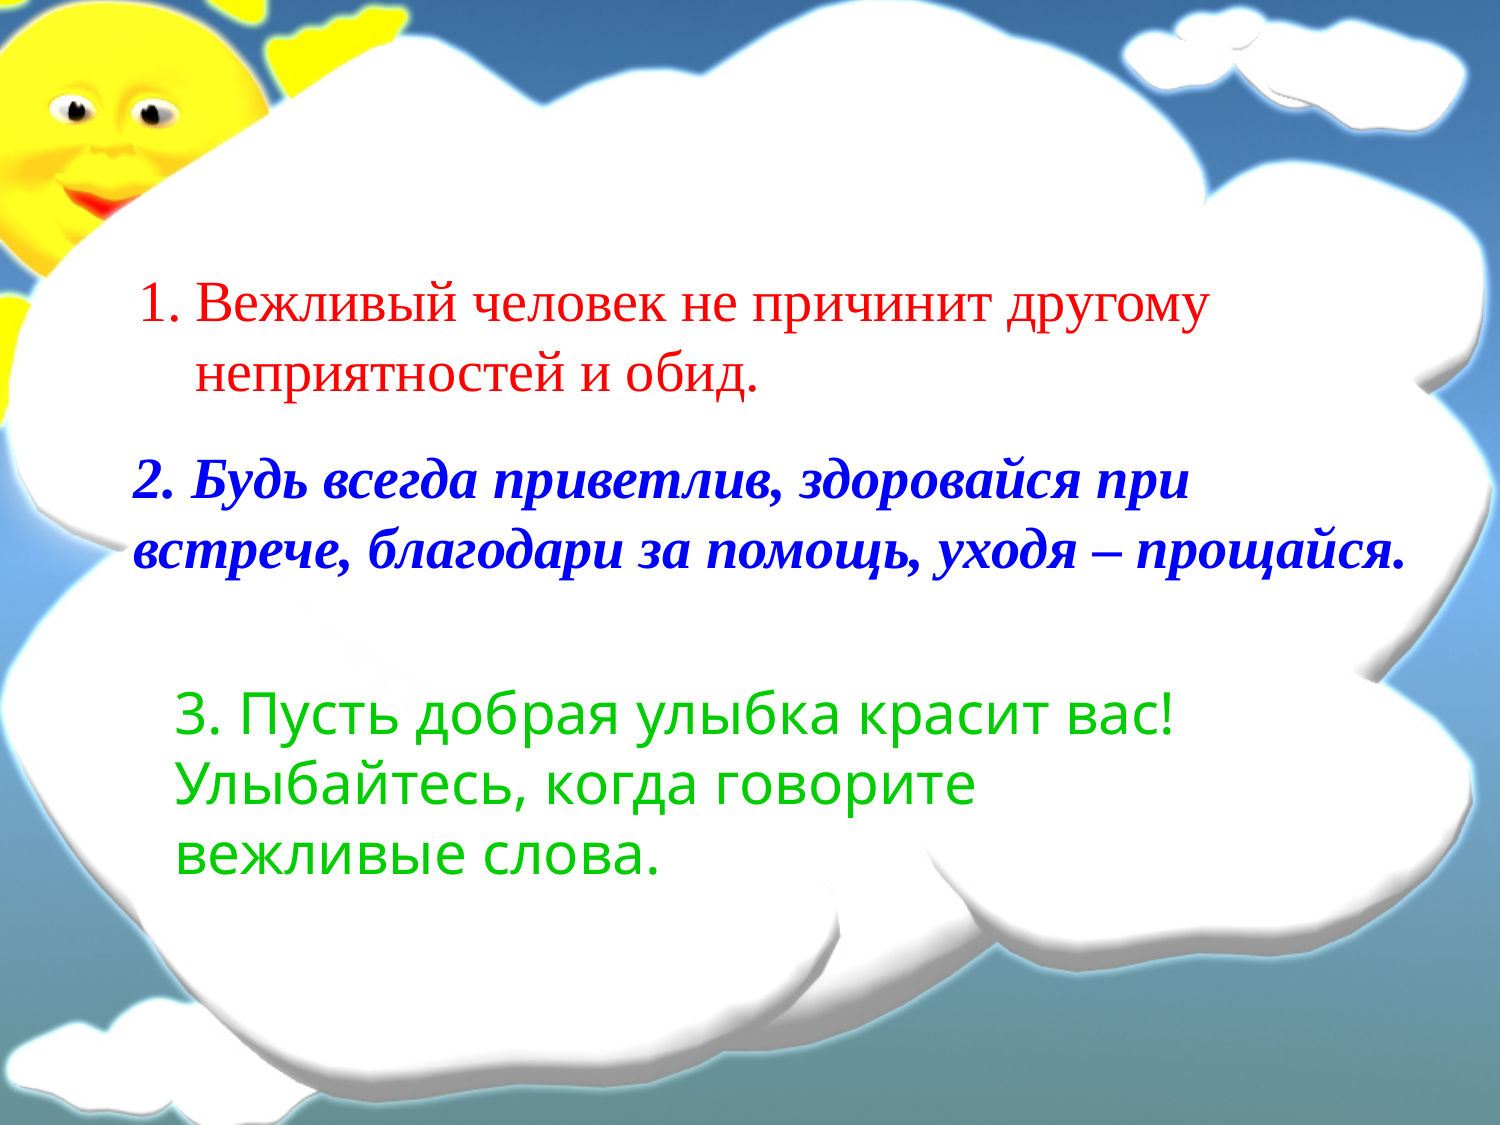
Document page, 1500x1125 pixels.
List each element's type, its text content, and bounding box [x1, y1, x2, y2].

picture [0, 0, 1500, 1125]
text_box Вежливый человек не причинит другому неприятностей и обид. [123, 255, 1400, 432]
text_box 2. Будь всегда приветлив, здоровайся при встрече, благодари за помощь, уходя – прощайся. [118, 432, 1430, 588]
text_box 3. Пусть добрая улыбка красит вас! Улыбайтесь, когда говорите вежливые слова. [159, 668, 1282, 894]
